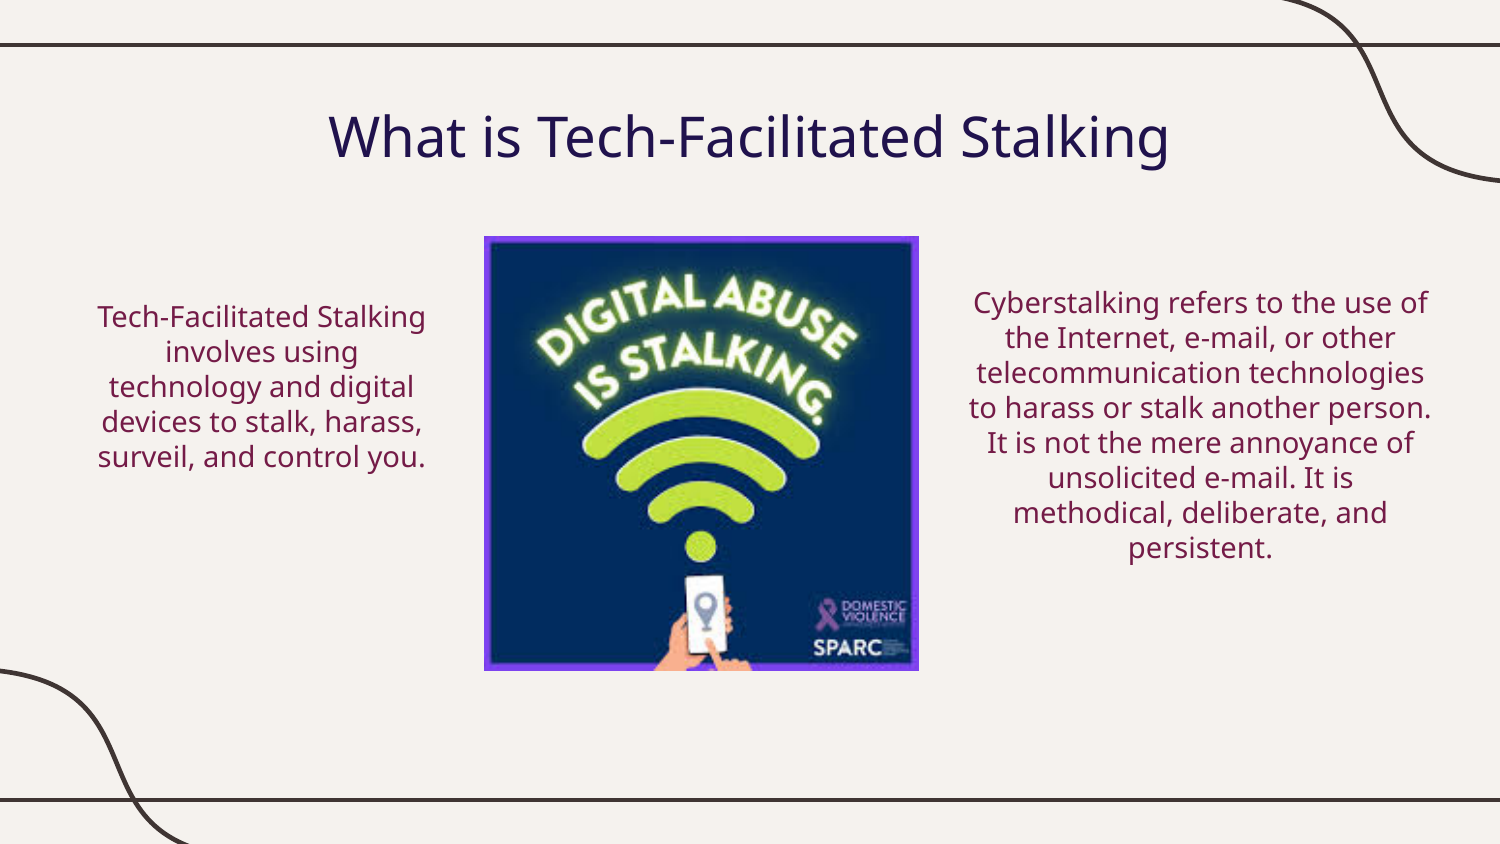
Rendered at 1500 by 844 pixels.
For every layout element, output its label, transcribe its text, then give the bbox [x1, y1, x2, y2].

text_box Cyberstalking refers to the use of the Internet, e-mail, or other telecommunication technologies to harass or stalk another person. It is not the mere annoyance of unsolicited e-mail. It is methodical, deliberate, and persistent. [949, 269, 1452, 634]
text_box Tech-Facilitated Stalking involves using technology and digital devices to stalk, harass, surveil, and control you. [70, 283, 454, 488]
picture [484, 236, 919, 671]
title What is Tech-Facilitated Stalking [284, 85, 1216, 180]
